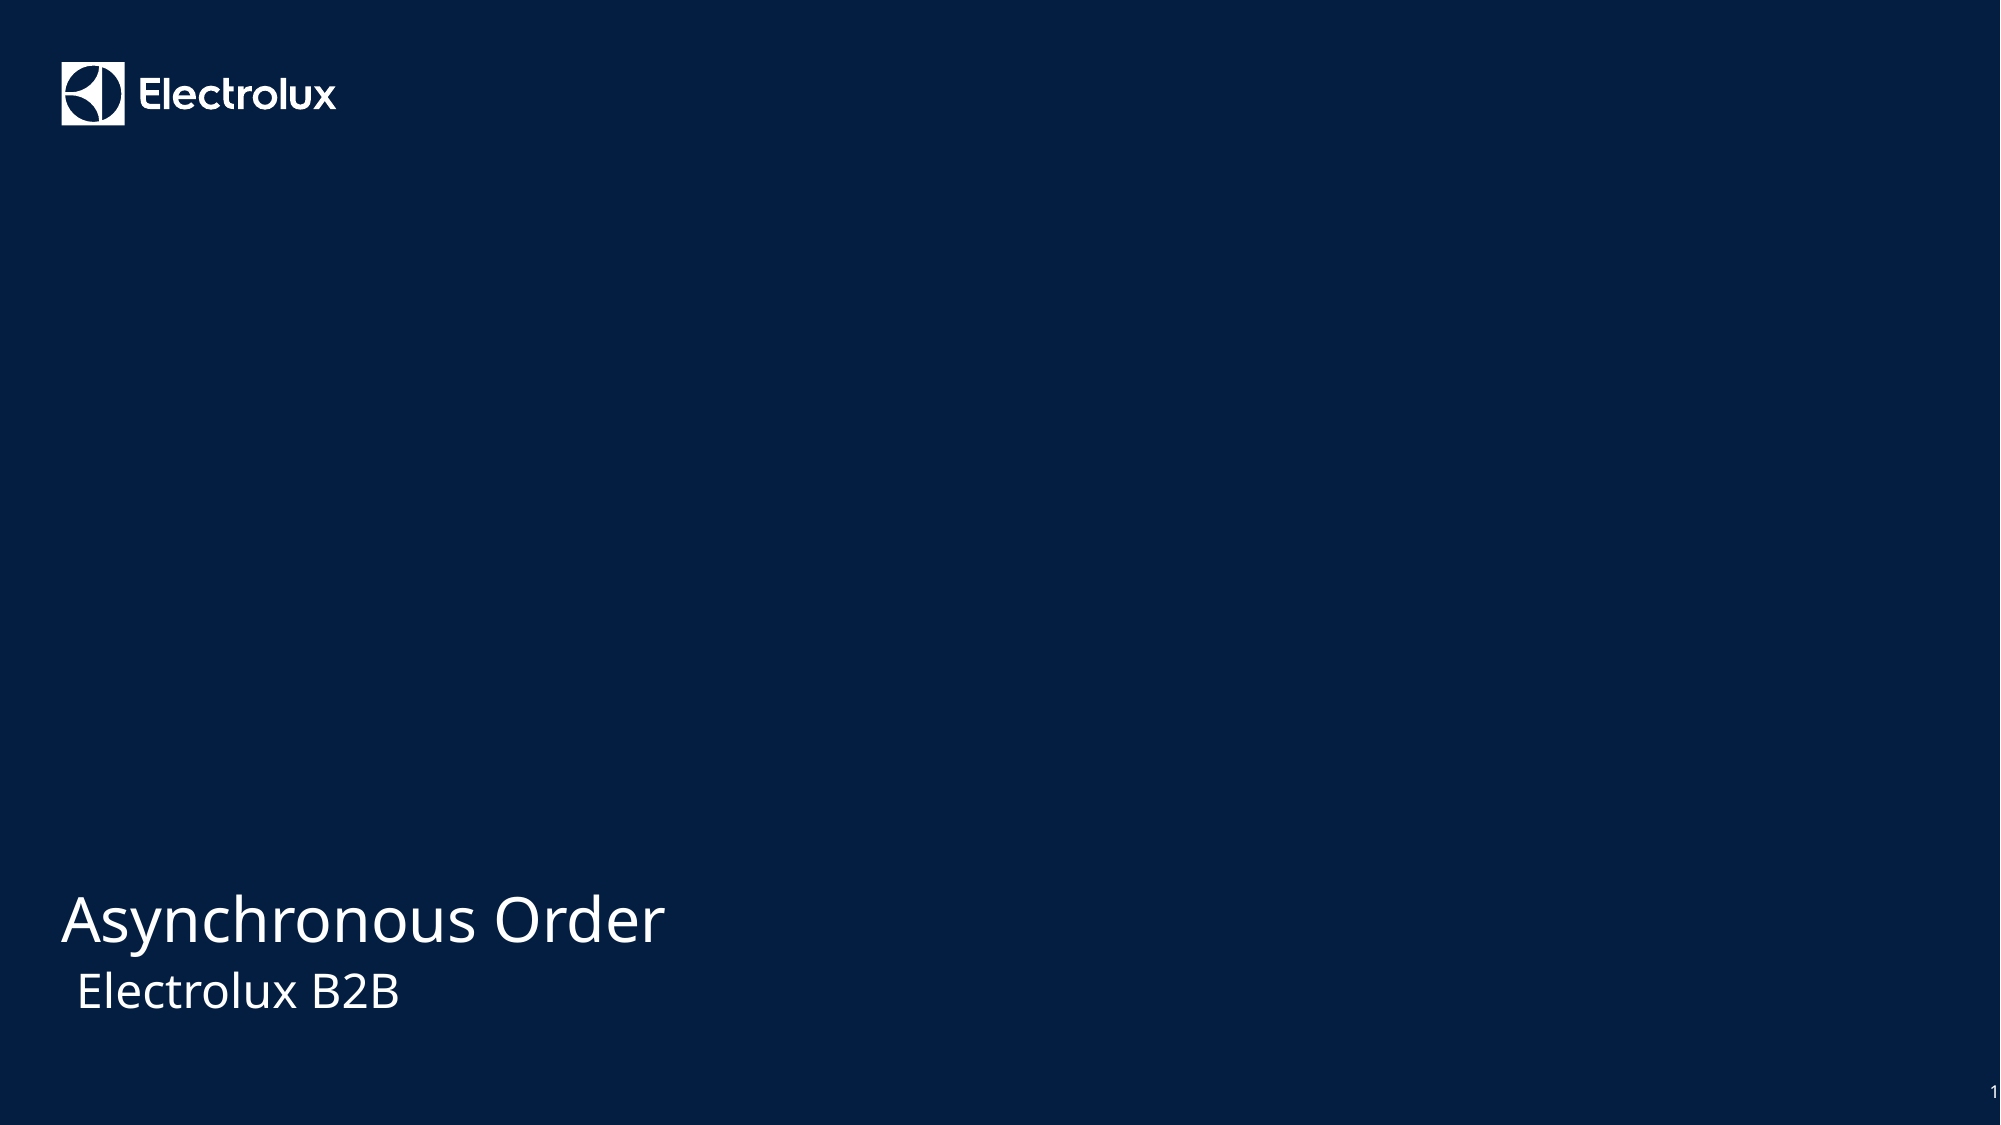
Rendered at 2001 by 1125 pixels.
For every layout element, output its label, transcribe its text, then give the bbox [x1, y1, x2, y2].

slide_number 1 [1551, 1081, 2000, 1106]
subtitle Electrolux B2B [61, 960, 1000, 1013]
title Asynchronous Order [60, 778, 1000, 956]
